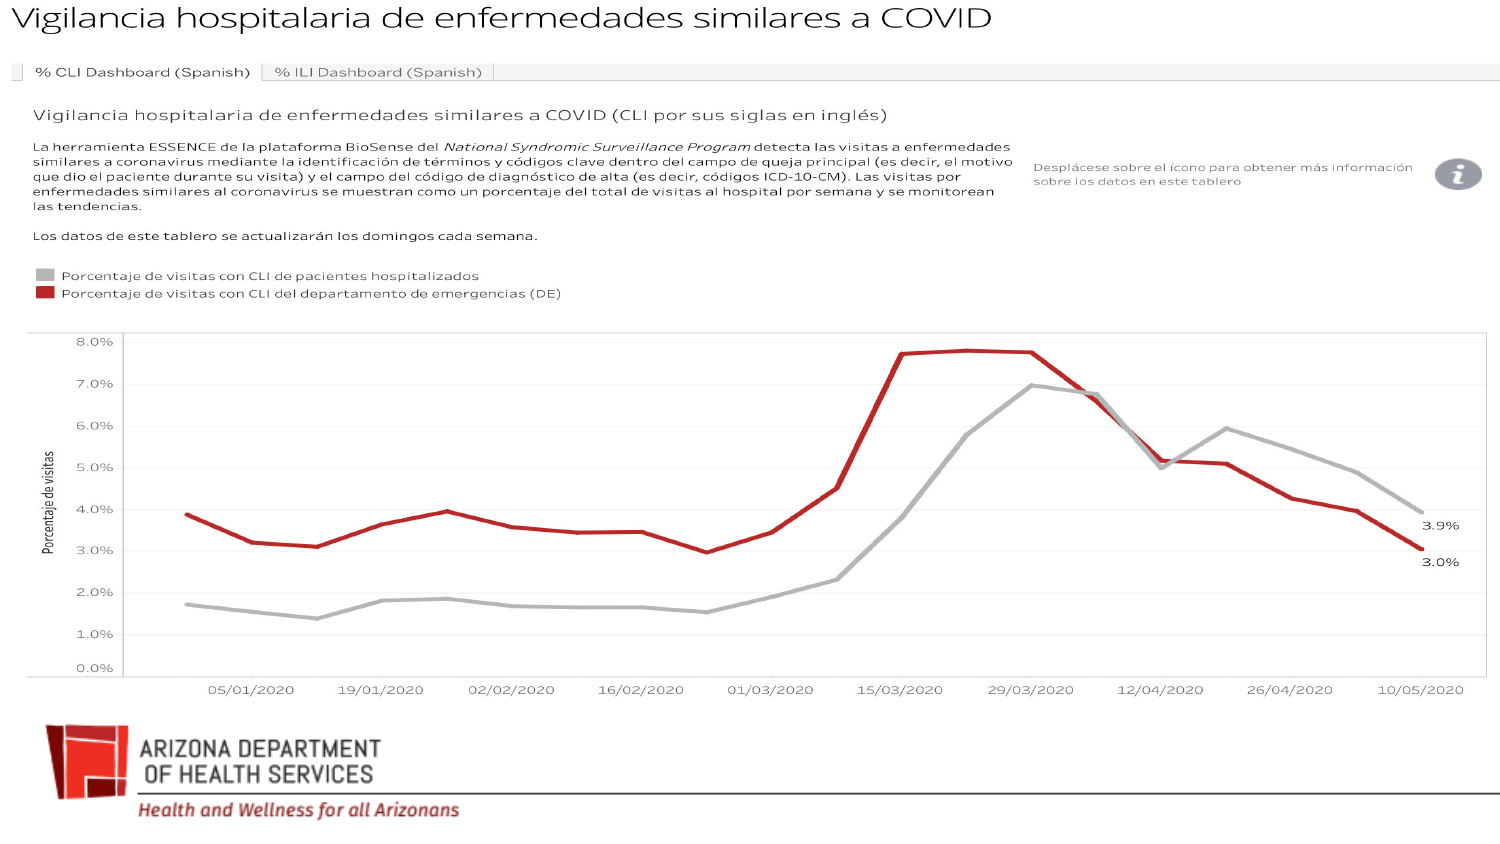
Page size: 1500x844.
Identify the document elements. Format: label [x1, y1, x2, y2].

picture [0, 0, 1500, 705]
